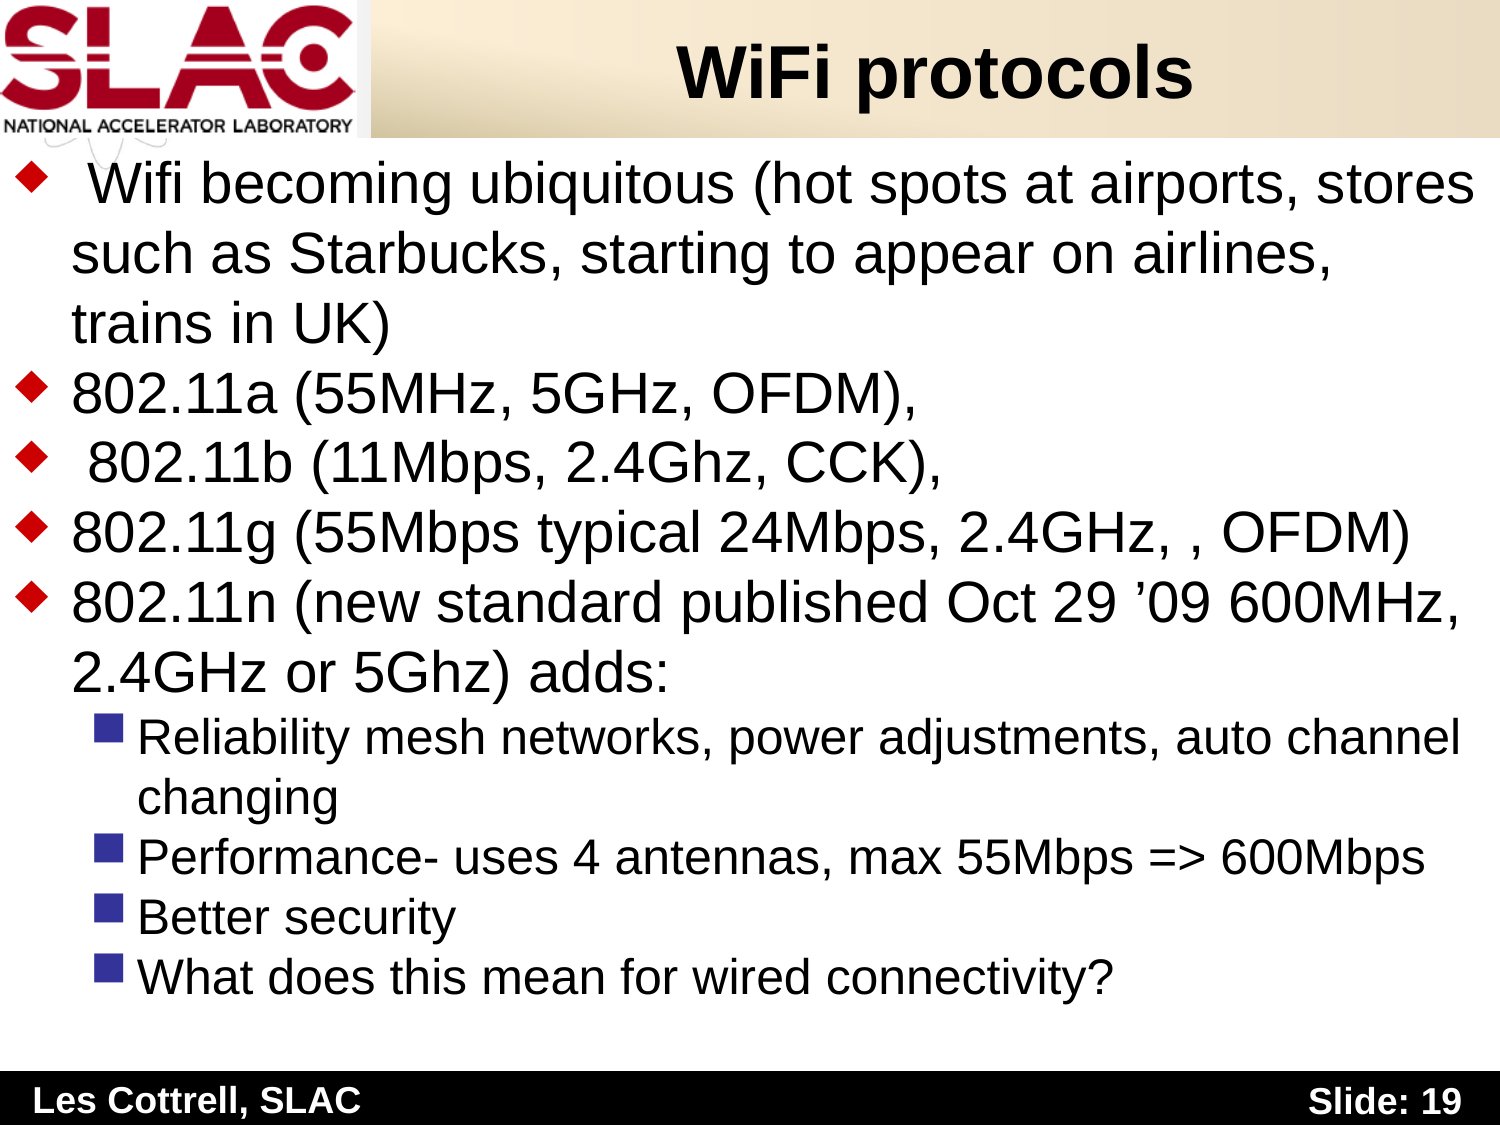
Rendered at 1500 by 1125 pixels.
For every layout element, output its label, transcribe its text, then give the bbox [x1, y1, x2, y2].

list Wifi becoming ubiquitous (hot spots at airports, stores such as Starbucks, starting to appear on airlines, trains in UK) 802.11a (55MHz, 5GHz, OFDM), 802.11b (11Mbps, 2.4Ghz, CCK), 802.11g (55Mbps typical 24Mbps, 2.4GHz, , OFDM) 802.11n (new standard published Oct 29 ’09 600MHz, 2.4GHz or 5Ghz) adds: Reliability mesh networks, power adjustments, auto channel changing Performance- uses 4 antennas, max 55Mbps => 600Mbps Better security What does this mean for wired connectivity? [0, 136, 1500, 1071]
picture [0, 0, 357, 136]
title WiFi protocols [371, 0, 1500, 136]
